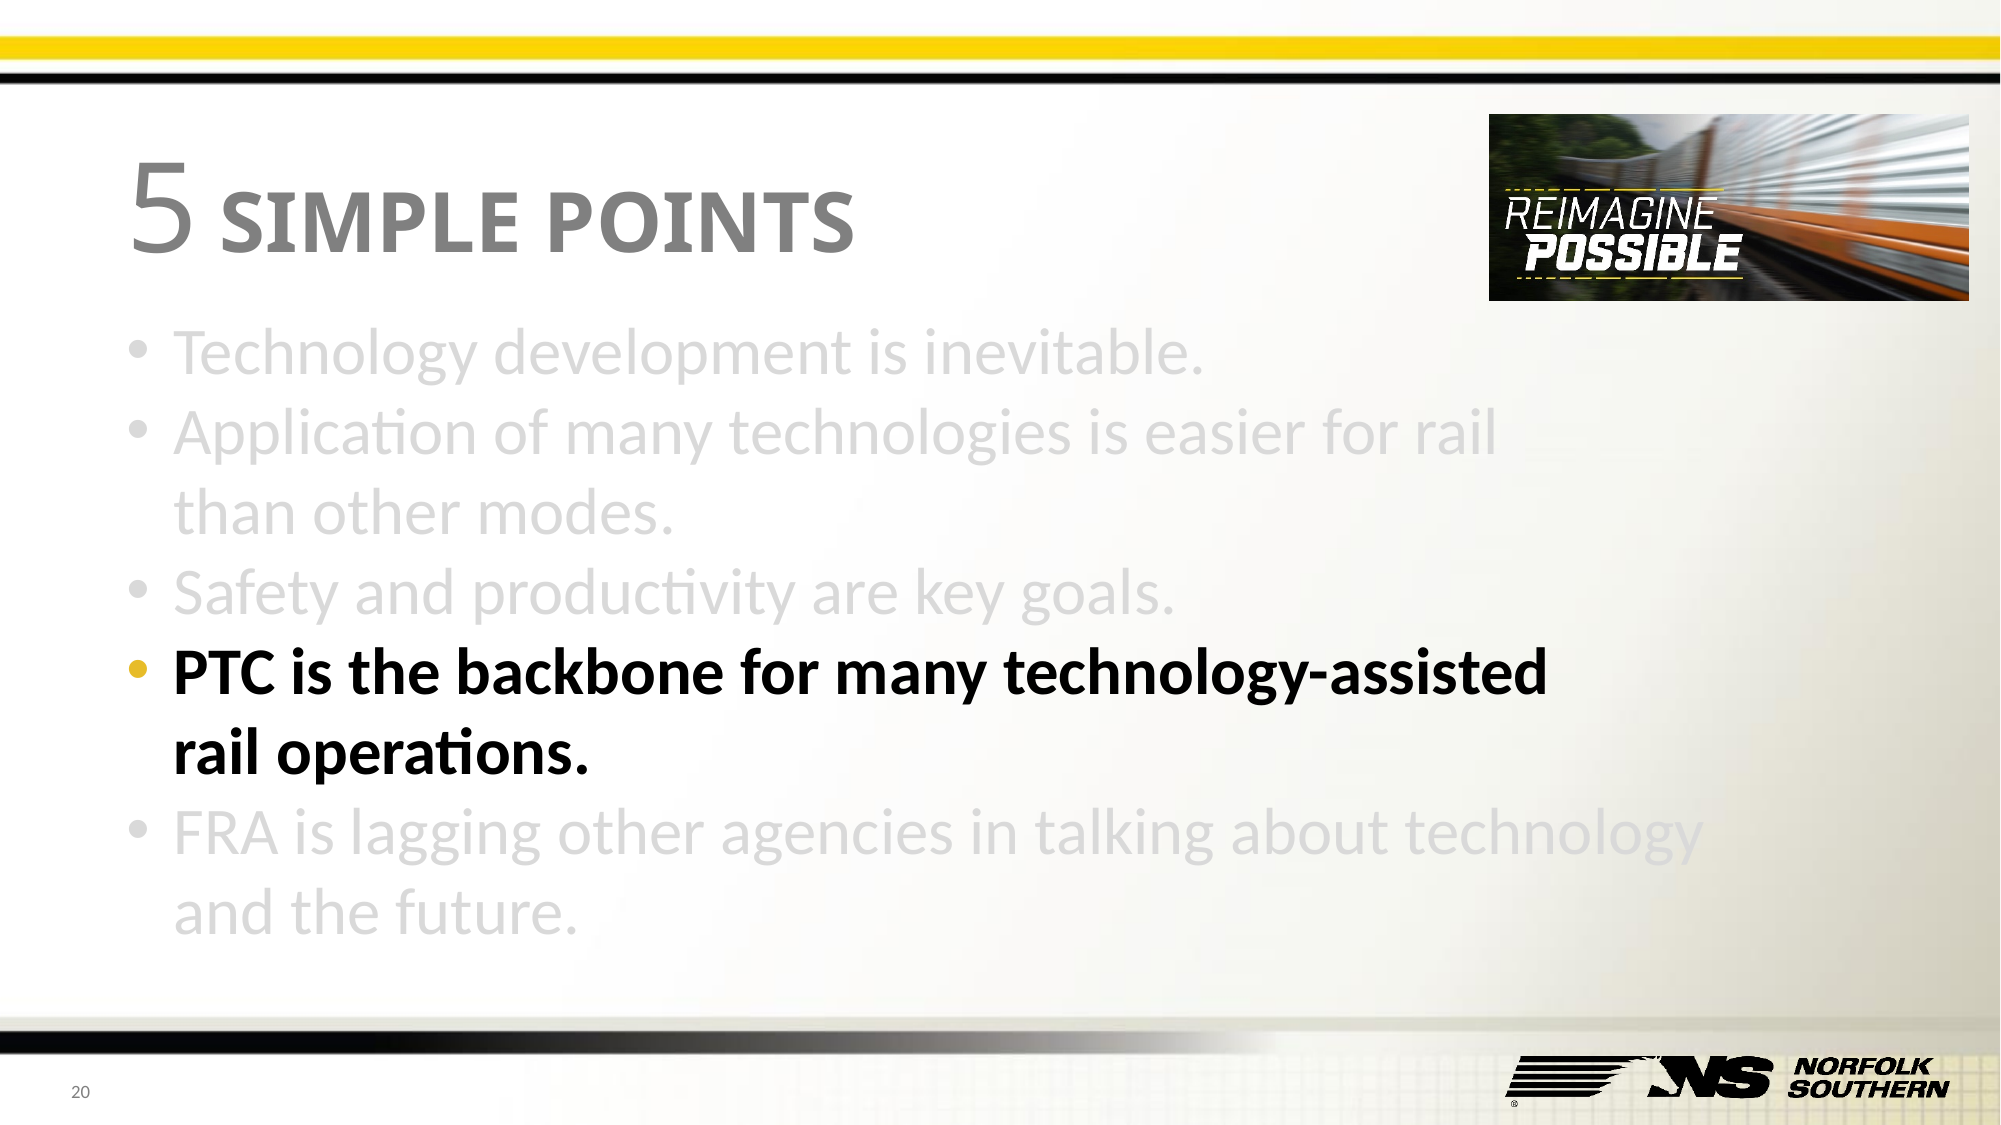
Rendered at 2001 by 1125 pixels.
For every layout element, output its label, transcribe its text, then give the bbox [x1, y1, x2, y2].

slide_number 19 [20, 1056, 141, 1125]
title 5 SIMPLE POINTS [111, 123, 1489, 300]
text_box Technology development is inevitable. Application of many technologies is easier for rail than other modes. Safety and productivity are key goals. PTC is the backbone for many technology-assisted rail operations. FRA is lagging other agencies in talking about technology and the future. [111, 300, 1906, 1001]
picture [0, 0, 2001, 1125]
